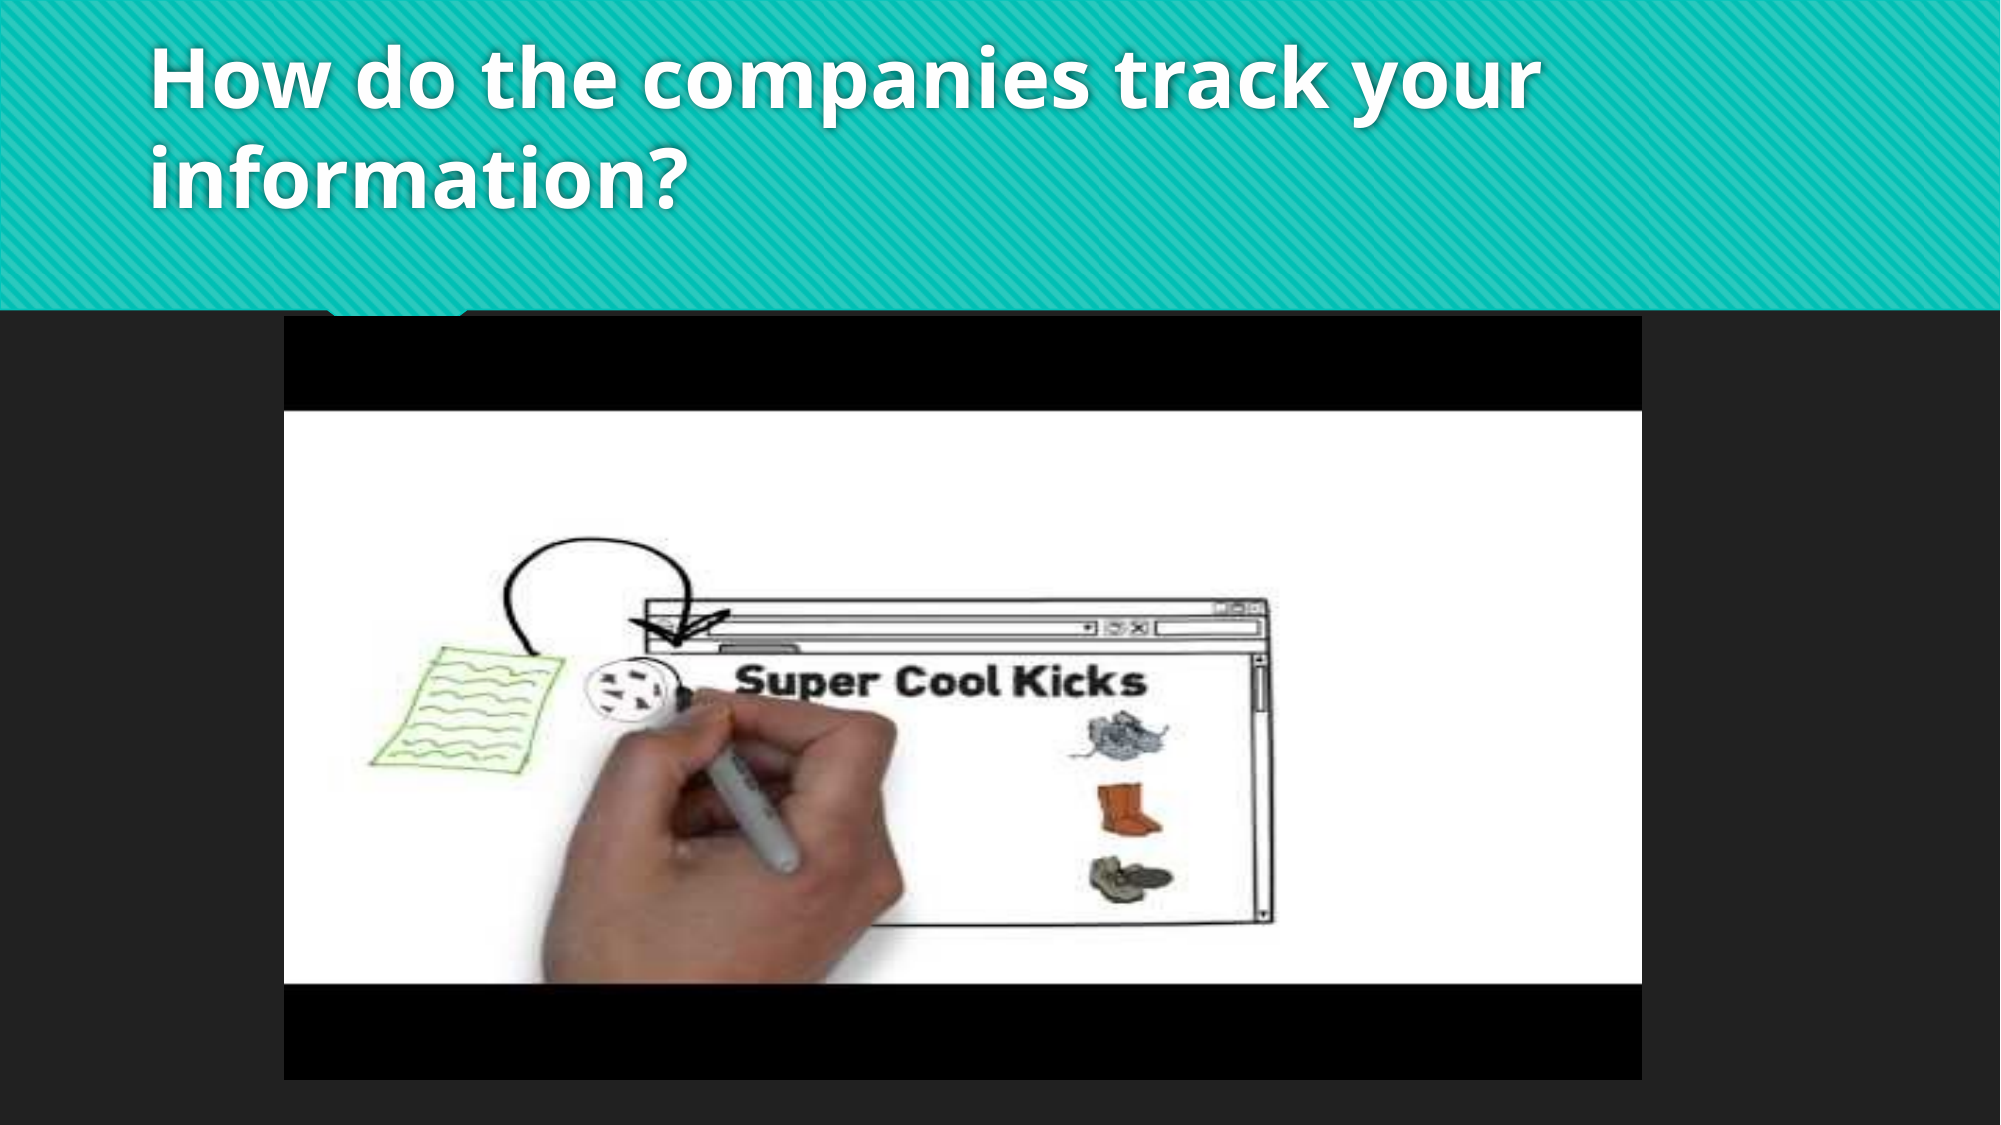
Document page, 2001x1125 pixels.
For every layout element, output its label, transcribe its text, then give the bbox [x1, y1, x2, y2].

title How do the companies track your information? [132, 73, 1868, 233]
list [283, 315, 1643, 1081]
